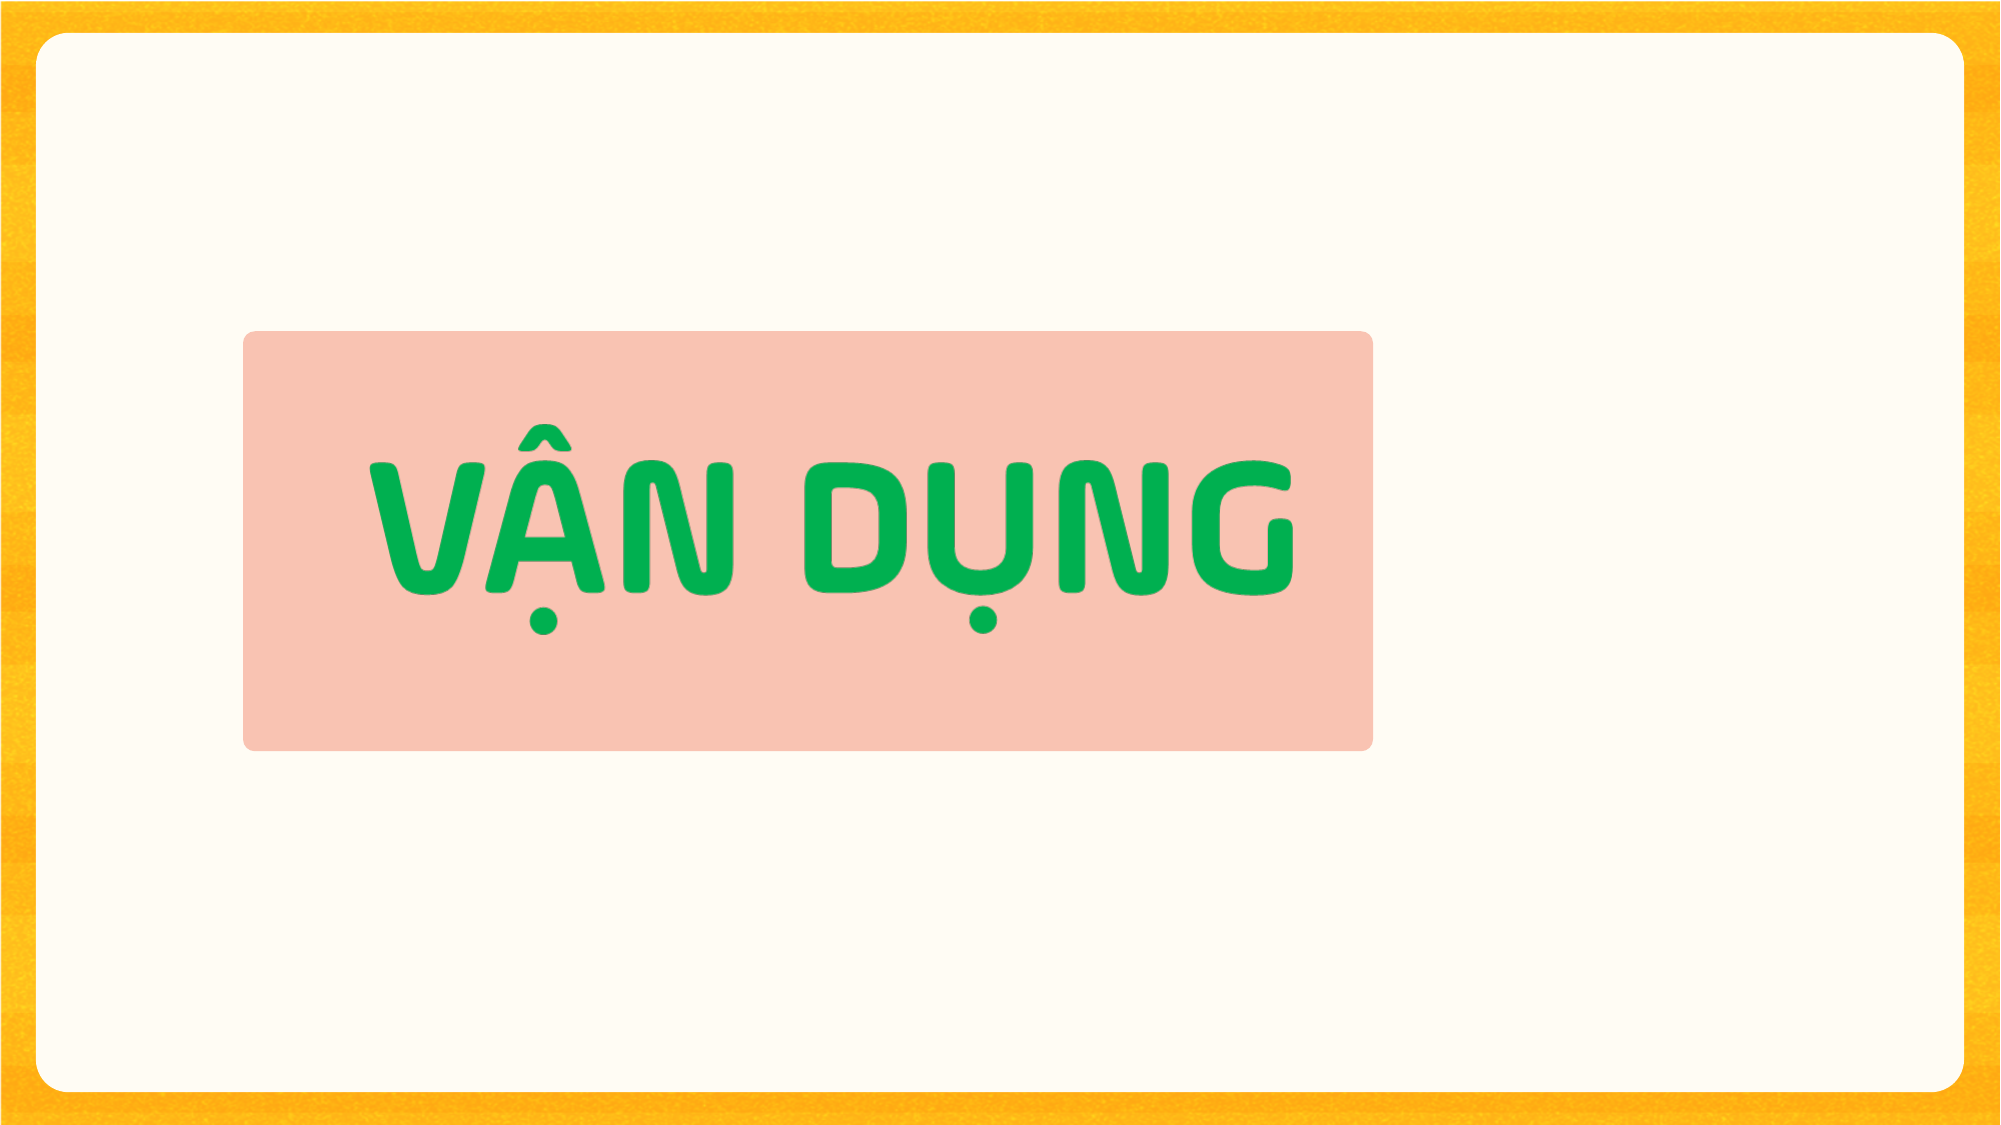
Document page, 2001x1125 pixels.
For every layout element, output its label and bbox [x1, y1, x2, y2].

text_box [242, 331, 1374, 345]
picture [3, 2, 2000, 1125]
